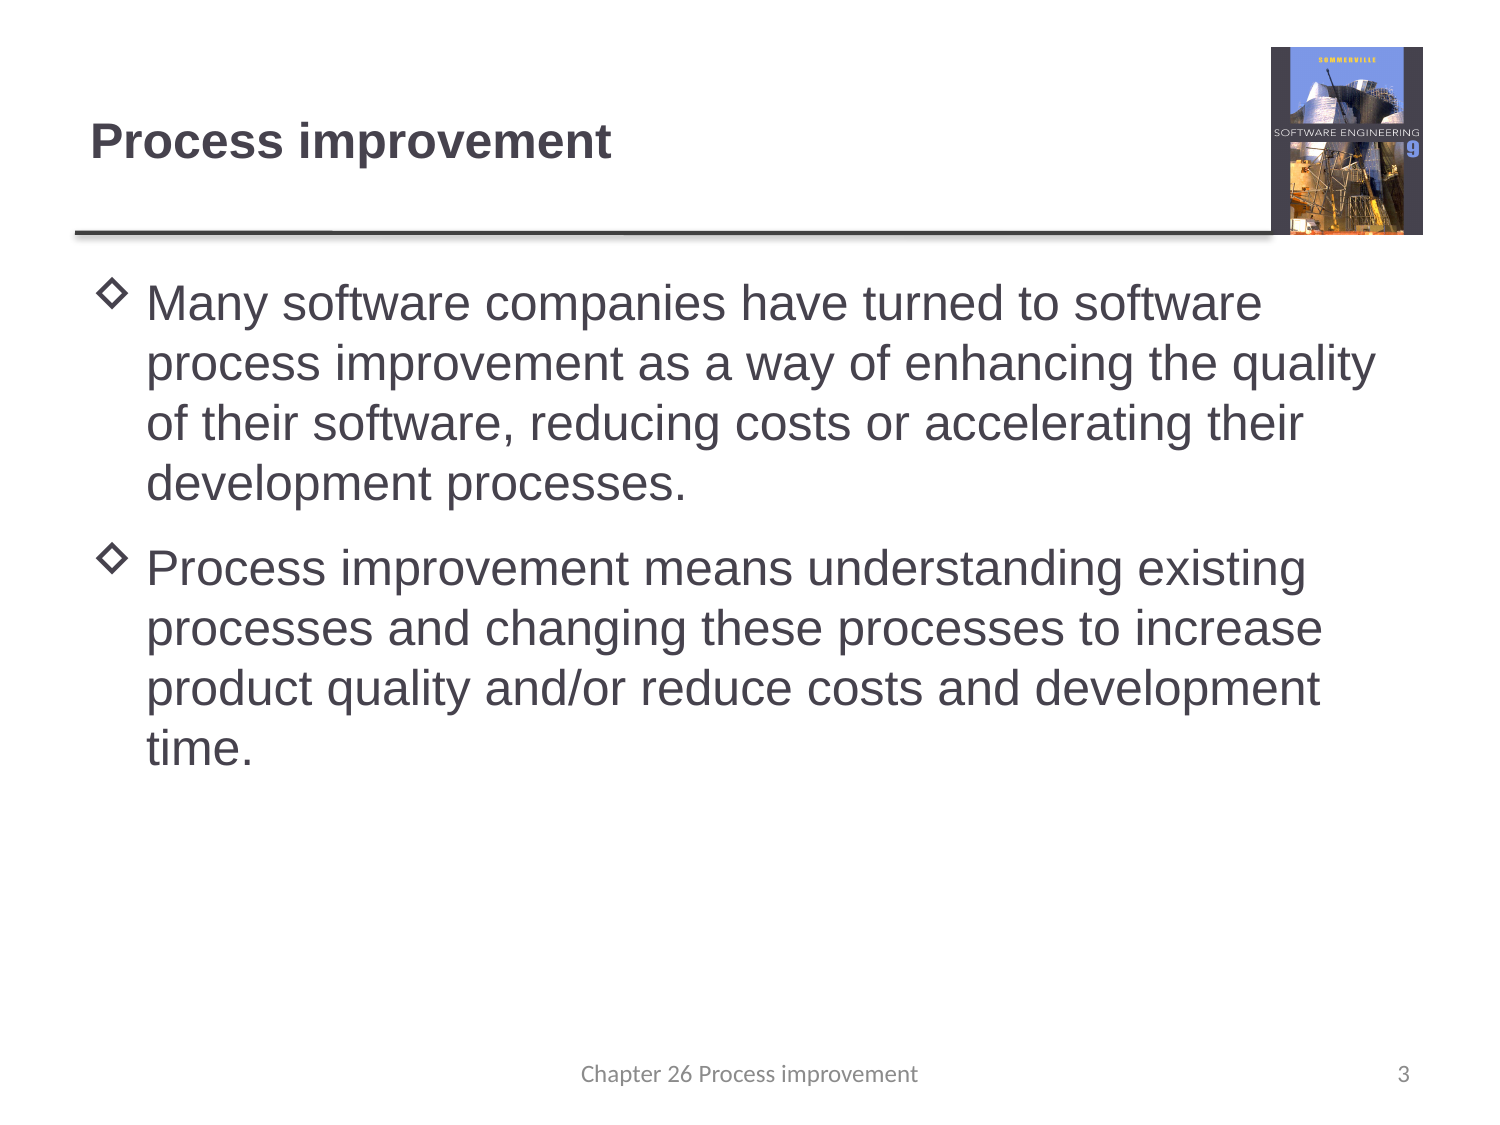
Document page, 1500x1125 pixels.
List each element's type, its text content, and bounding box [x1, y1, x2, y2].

title Process improvement [74, 44, 1272, 233]
list Many software companies have turned to software process improvement as a way of enhancing the quality of their software, reducing costs or accelerating their development processes. Process improvement means understanding existing processes and changing these processes to increase product quality and/or reduce costs and development time. [75, 262, 1425, 1005]
picture [1272, 47, 1423, 235]
slide_number 3 [1074, 1042, 1425, 1103]
footer Chapter 26 Process improvement [512, 1042, 988, 1103]
